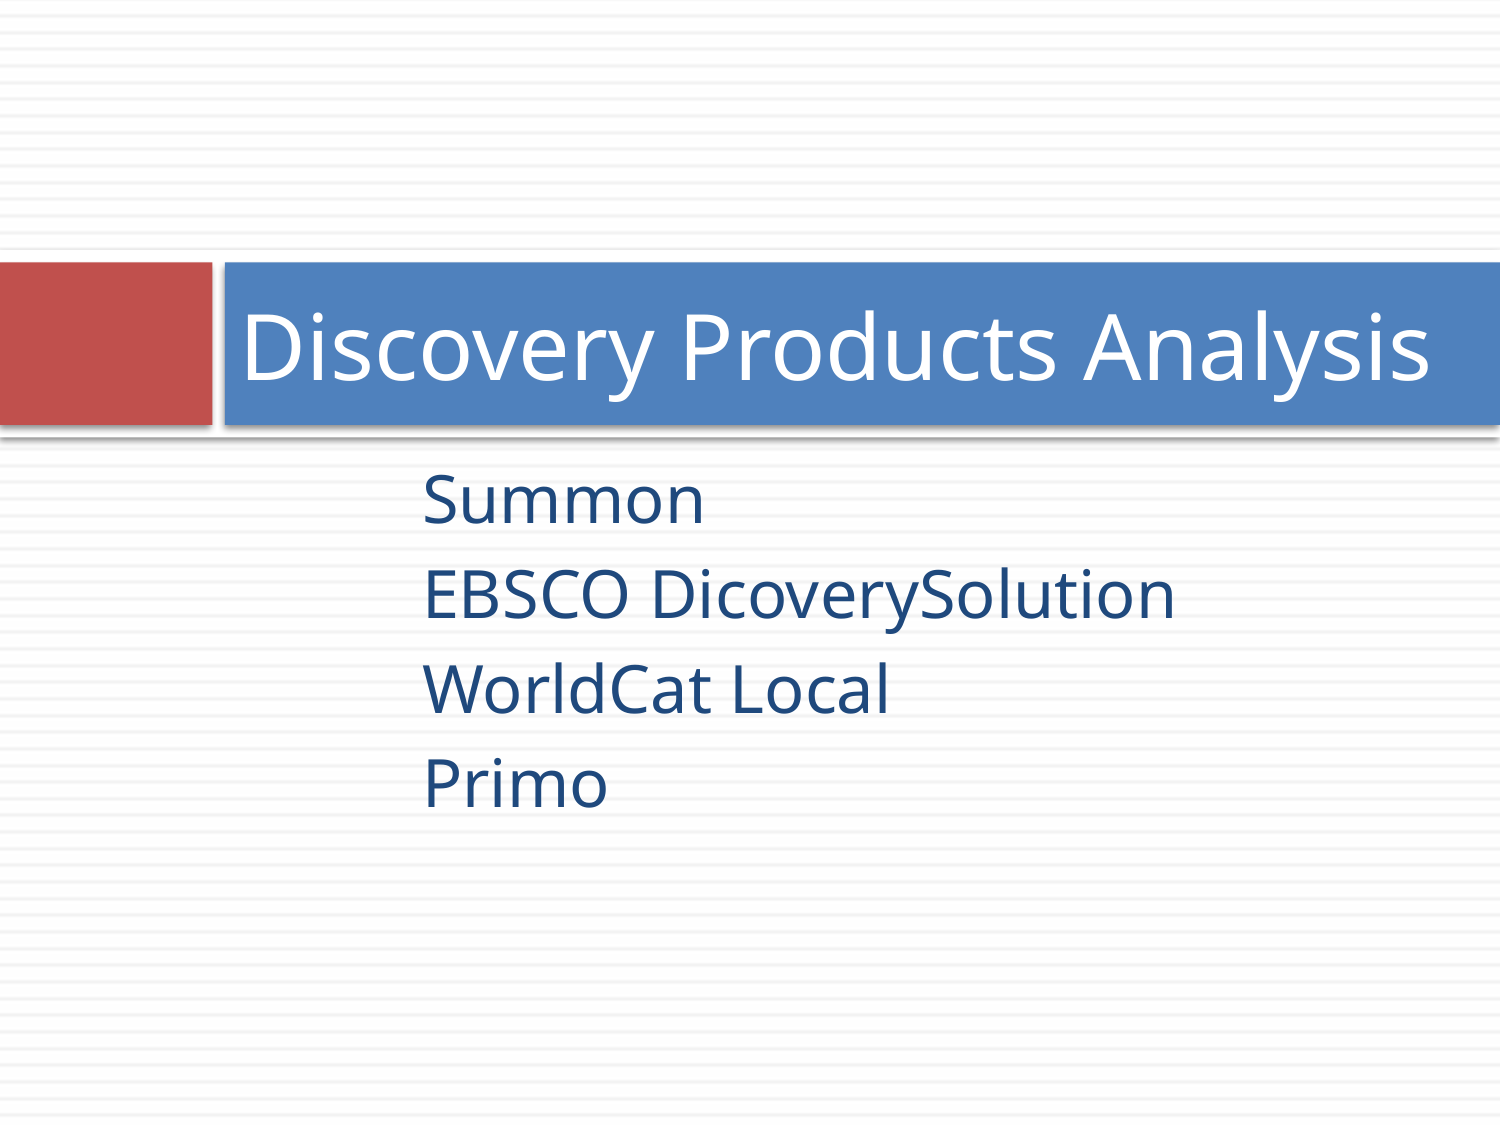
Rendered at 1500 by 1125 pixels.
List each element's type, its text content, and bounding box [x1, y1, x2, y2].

title Discovery Products Analysis [225, 262, 1475, 425]
list Summon EBSCO DicoverySolution WorldCat Local Primo [407, 450, 1394, 917]
